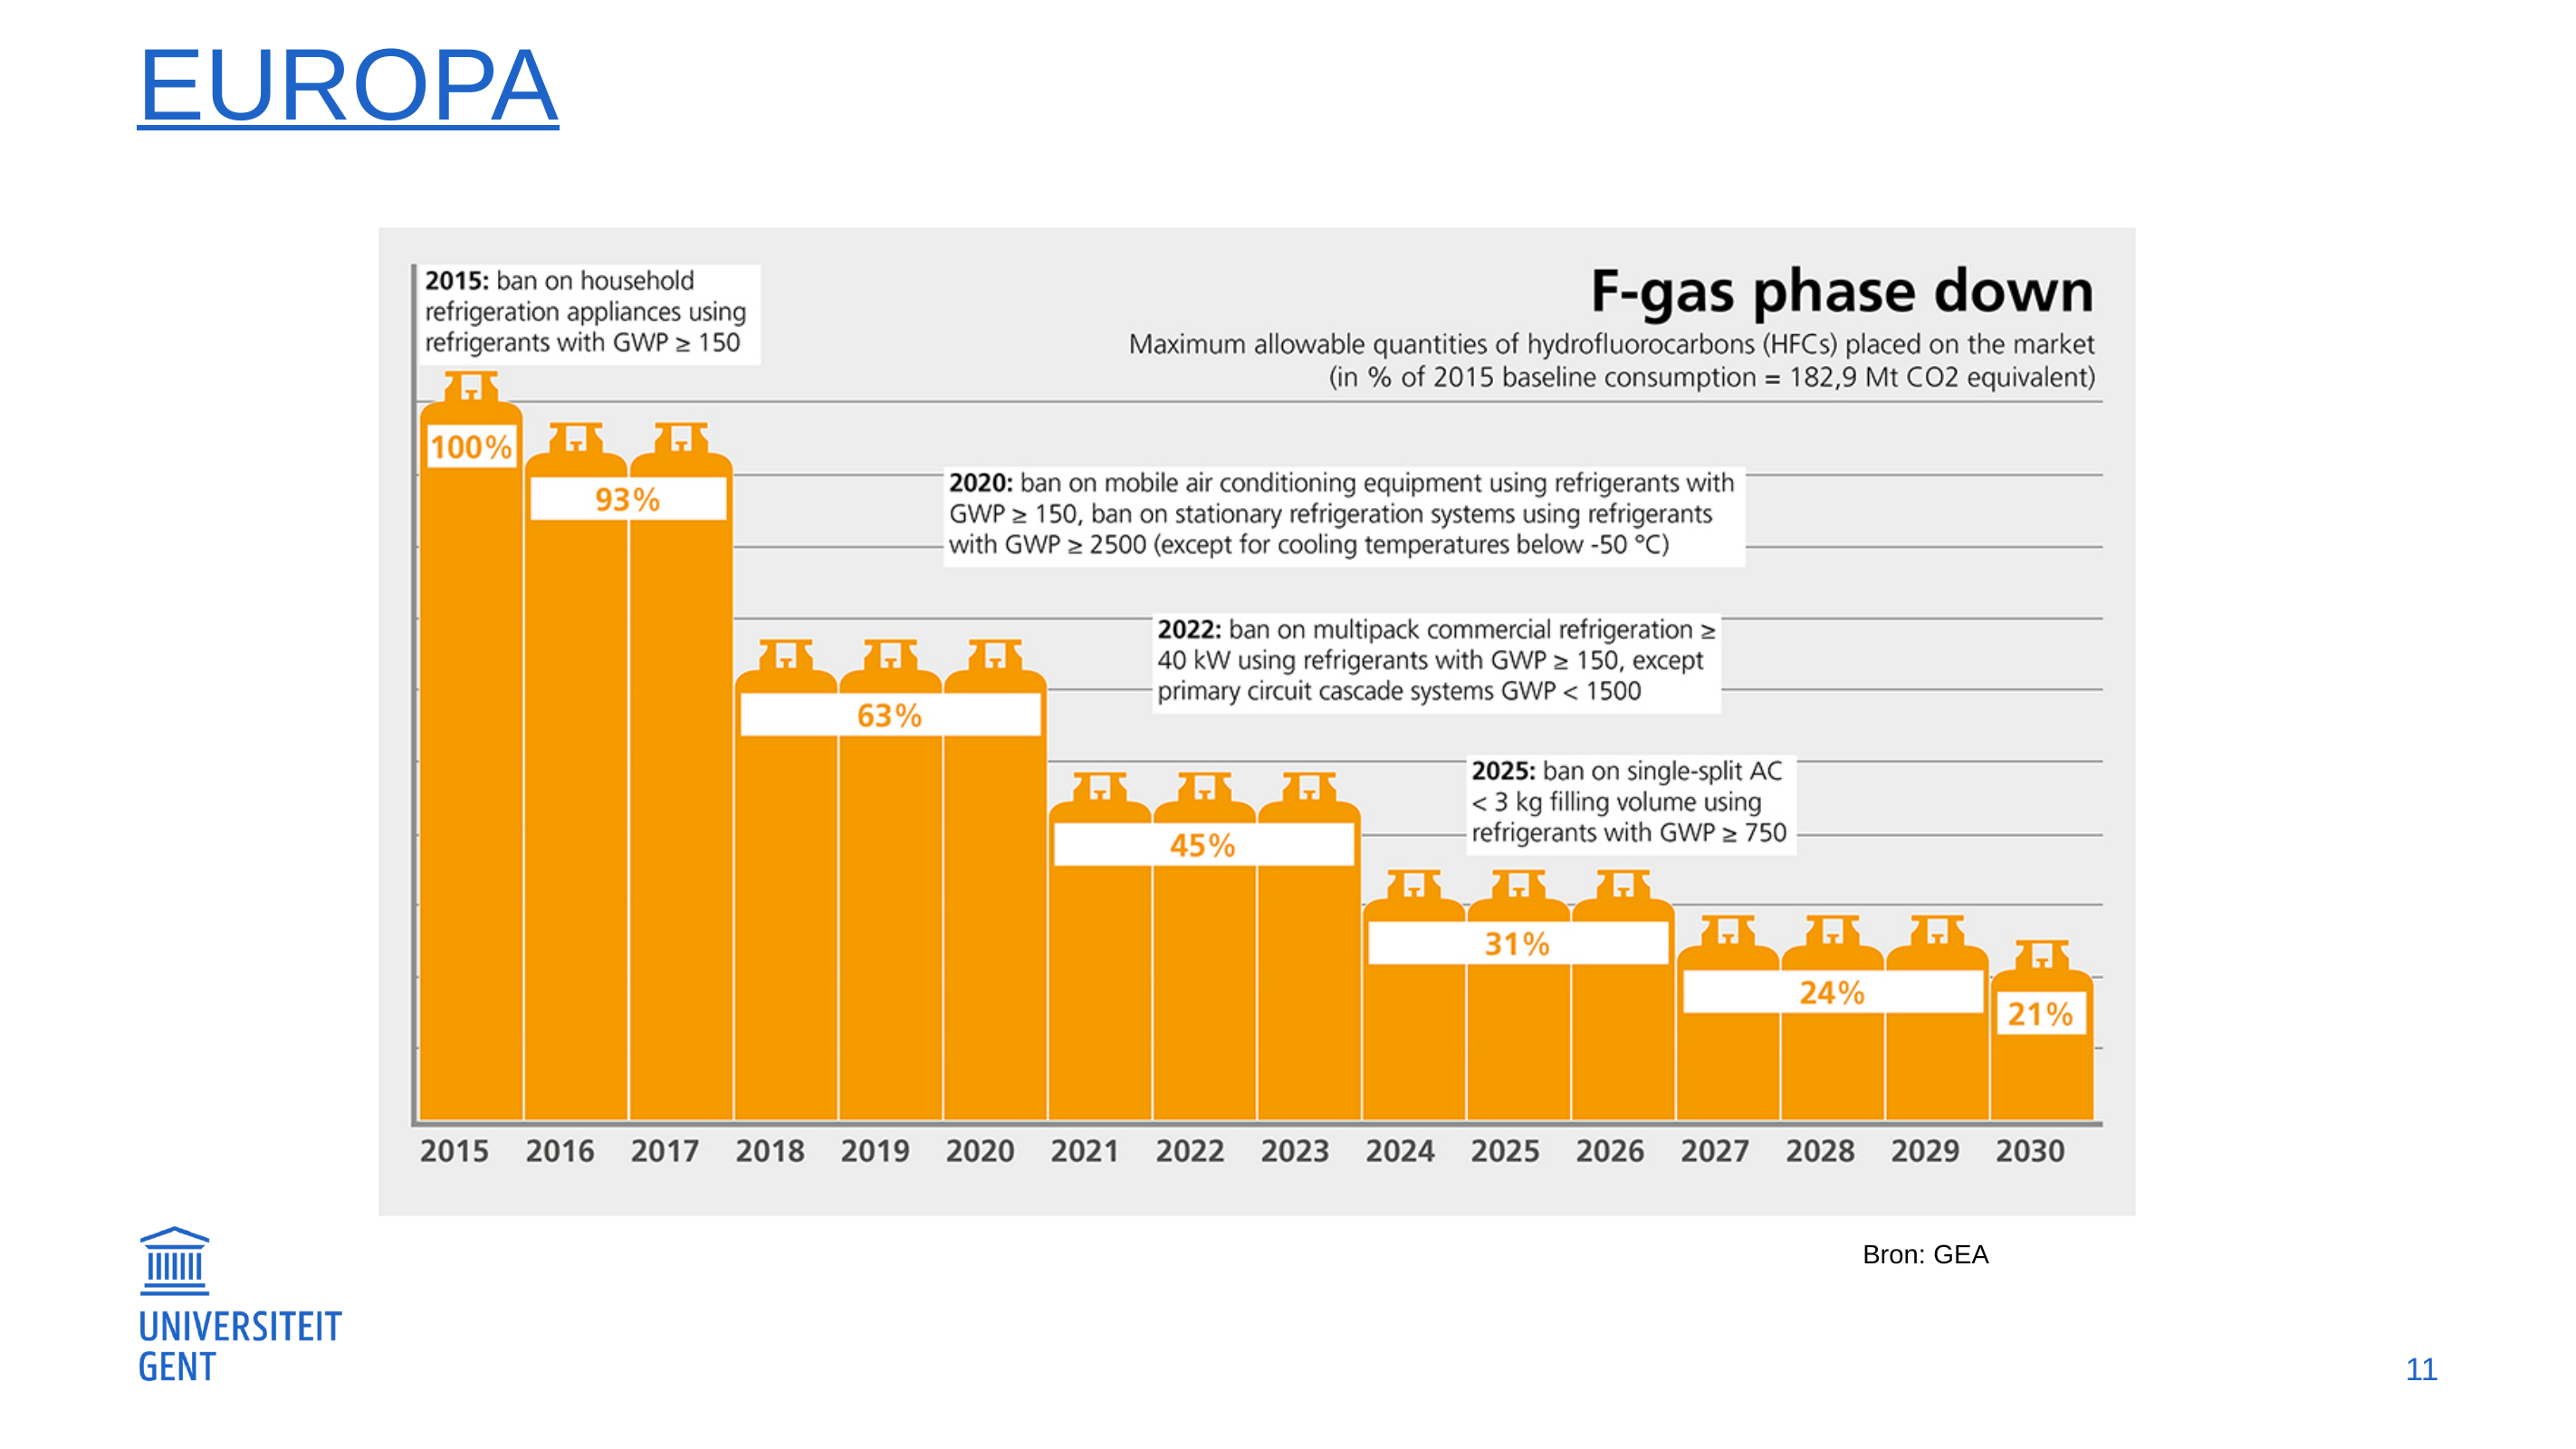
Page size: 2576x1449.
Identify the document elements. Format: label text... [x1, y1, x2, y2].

picture [72, 227, 2136, 1449]
text_box Bron: GEA [1849, 1224, 2232, 1276]
title Europa [123, 20, 2456, 149]
slide_number 11 [2315, 1329, 2453, 1407]
